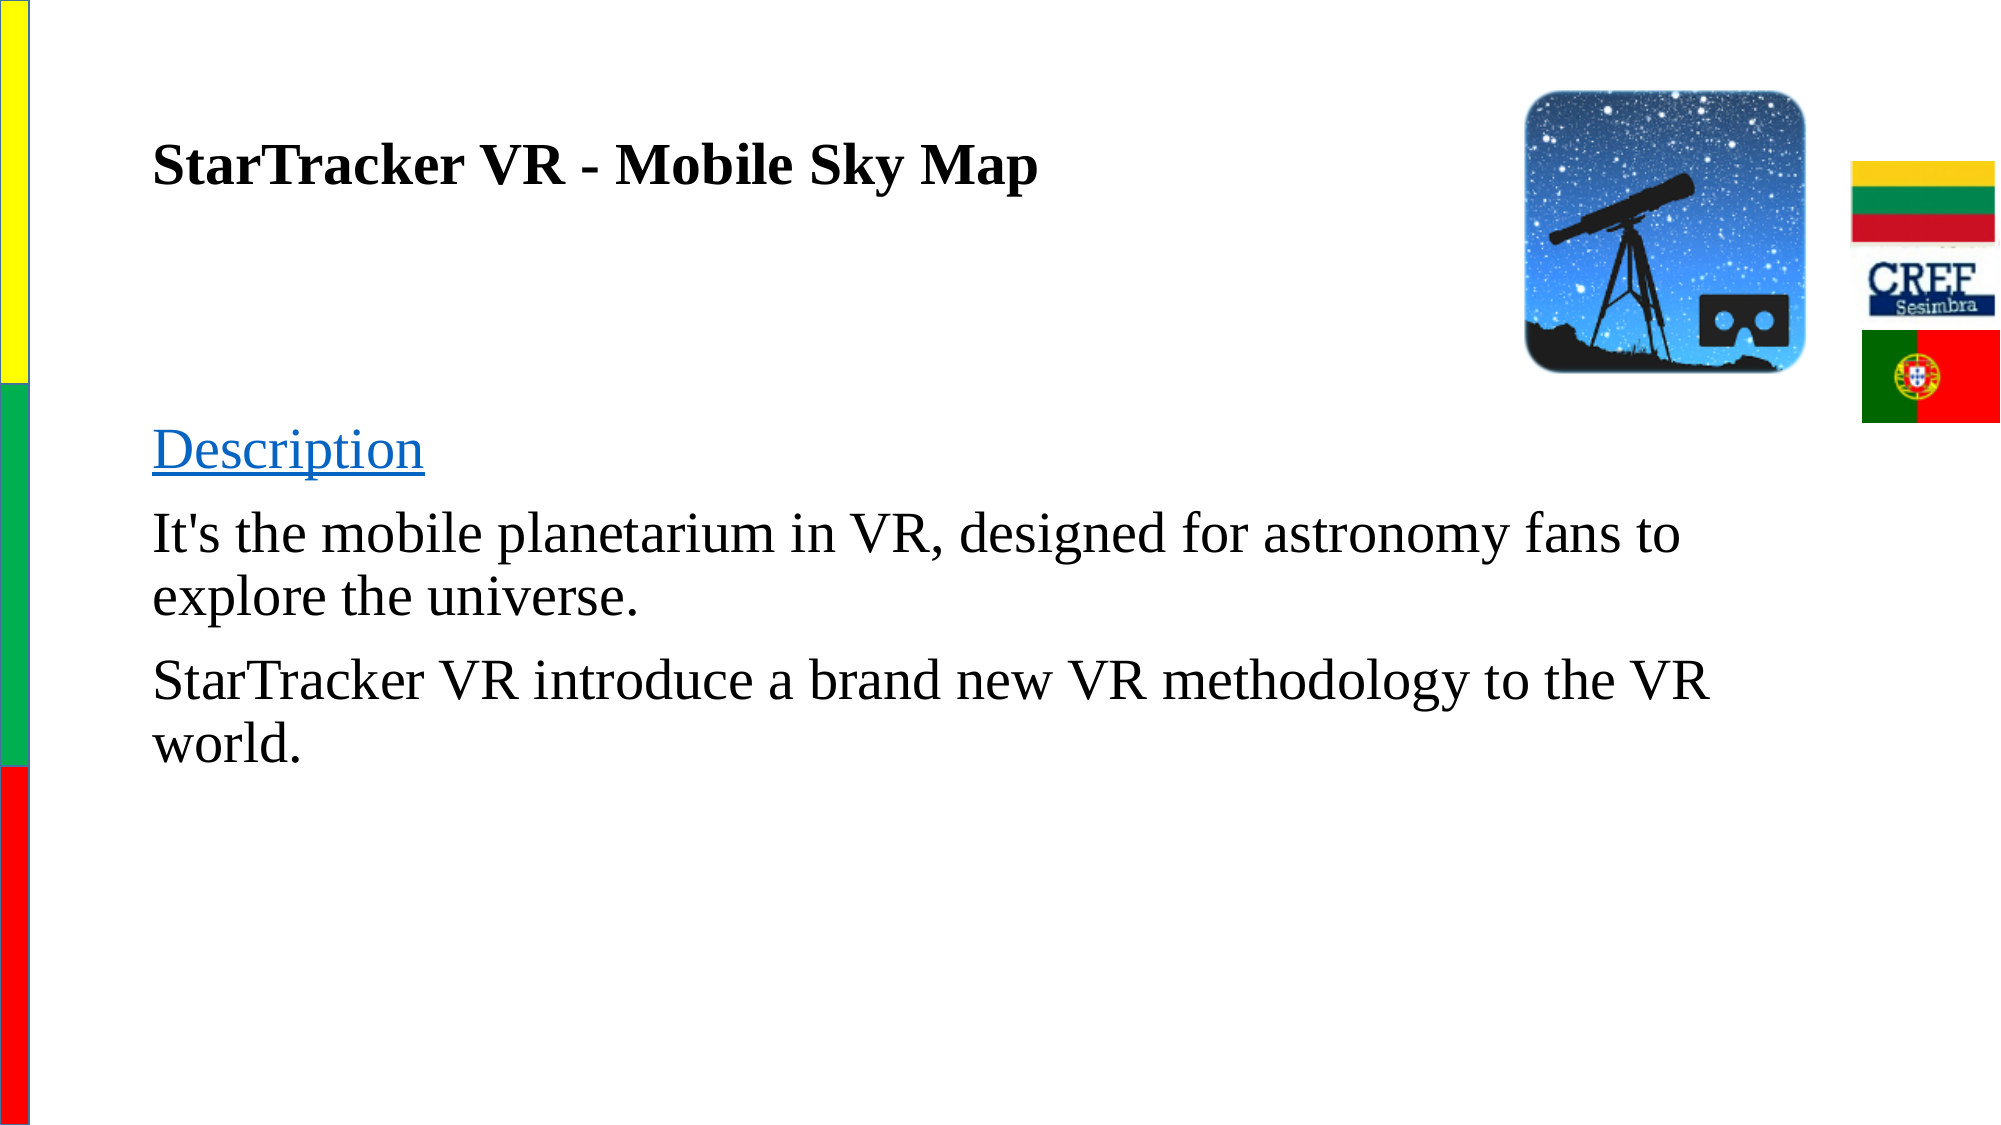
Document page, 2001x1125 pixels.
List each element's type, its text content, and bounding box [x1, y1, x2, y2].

list Description It's the mobile planetarium in VR, designed for astronomy fans to explore the universe. StarTracker VR introduce a brand new VR methodology to the VR world. [137, 411, 1863, 1125]
picture [1520, 86, 1814, 380]
picture [1850, 161, 2000, 423]
title StarTracker VR - Mobile Sky Map [137, 59, 1863, 278]
